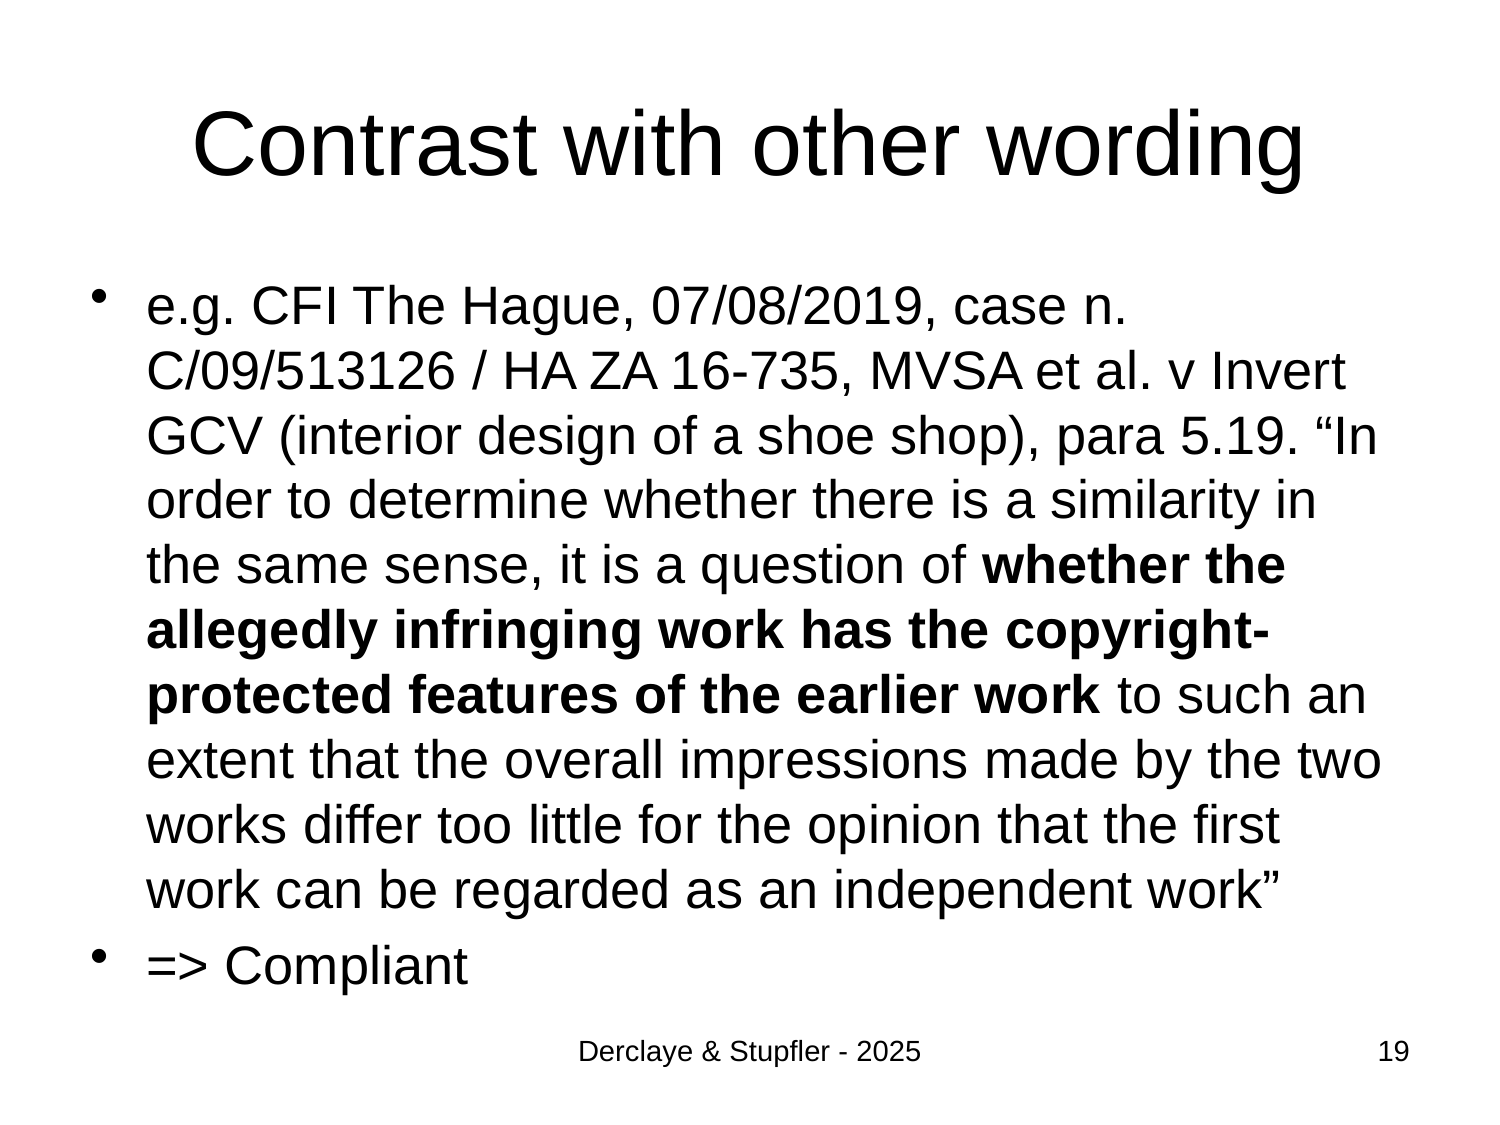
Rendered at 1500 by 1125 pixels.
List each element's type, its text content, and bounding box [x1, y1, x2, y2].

title Contrast with other wording [75, 45, 1425, 233]
footer Derclaye & Stupfler - 2025 [512, 1024, 988, 1103]
list e.g. CFI The Hague, 07/08/2019, case n. C/09/513126 / HA ZA 16-735, MVSA et al. v Invert GCV (interior design of a shoe shop), para 5.19. “In order to determine whether there is a similarity in the same sense, it is a question of whether the allegedly infringing work has the copyright-protected features of the earlier work to such an extent that the overall impressions made by the two works differ too little for the opinion that the first work can be regarded as an independent work” => Compliant [75, 262, 1425, 1005]
slide_number 19 [1074, 1024, 1426, 1103]
